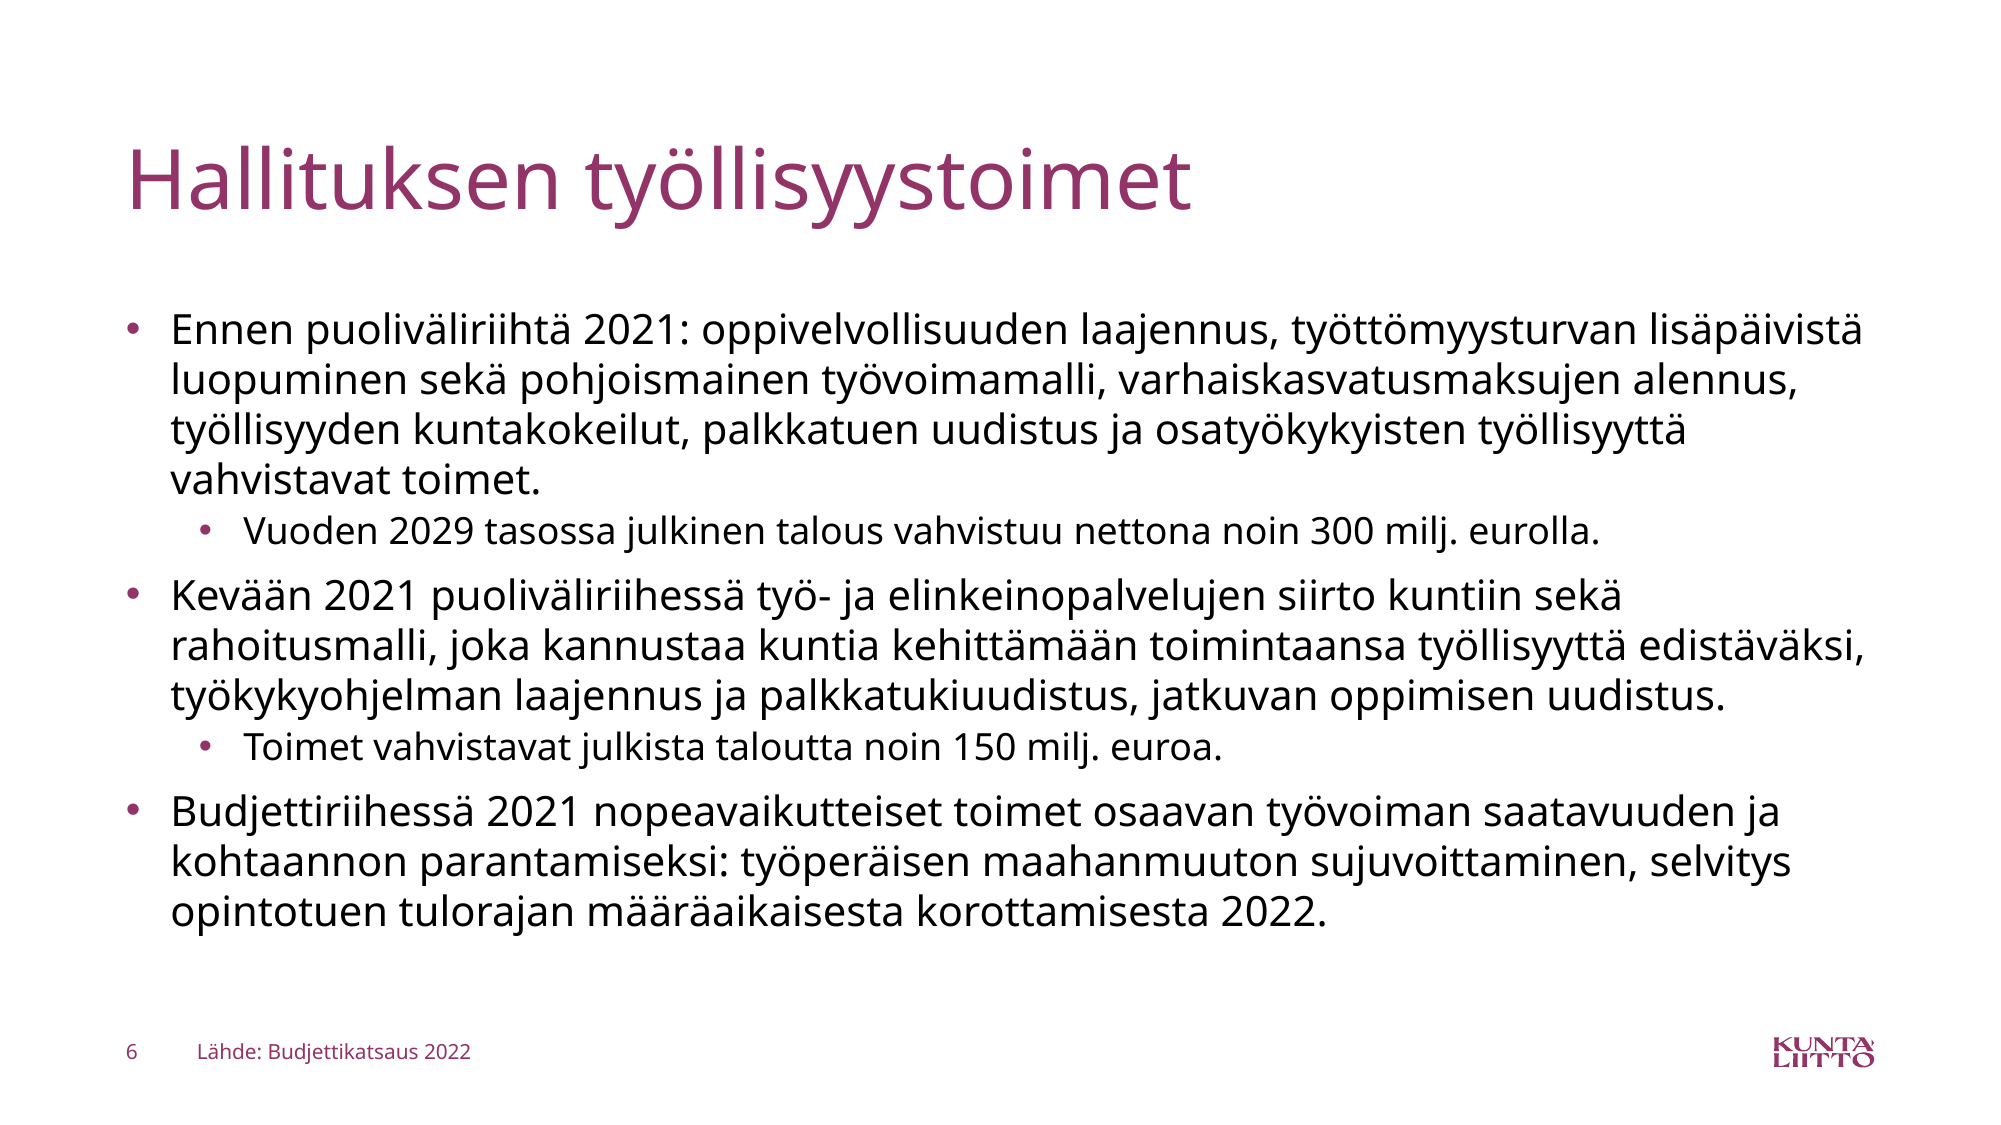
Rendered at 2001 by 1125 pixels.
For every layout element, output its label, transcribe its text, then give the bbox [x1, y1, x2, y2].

list Ennen puoliväliriihtä 2021: oppivelvollisuuden laajennus, työttömyysturvan lisäpäivistä luopuminen sekä pohjoismainen työvoimamalli, varhaiskasvatusmaksujen alennus, työllisyyden kuntakokeilut, palkkatuen uudistus ja osatyökykyisten työllisyyttä vahvistavat toimet. Vuoden 2029 tasossa julkinen talous vahvistuu nettona noin 300 milj. eurolla. Kevään 2021 puoliväliriihessä työ- ja elinkeinopalvelujen siirto kuntiin sekä rahoitusmalli, joka kannustaa kuntia kehittämään toimintaansa työllisyyttä edistäväksi, työkykyohjelman laajennus ja palkkatukiuudistus, jatkuvan oppimisen uudistus. Toimet vahvistavat julkista taloutta noin 150 milj. euroa. Budjettiriihessä 2021 nopeavaikutteiset toimet osaavan työvoiman saatavuuden ja kohtaannon parantamiseksi: työperäisen maahanmuuton sujuvoittaminen, selvitys opintotuen tulorajan määräaikaisesta korottamisesta 2022. [125, 302, 1875, 929]
slide_number 6 [125, 1035, 196, 1071]
footer Lähde: Budjettikatsaus 2022 [196, 1035, 835, 1071]
title Hallituksen työllisyystoimet [125, 137, 1875, 302]
